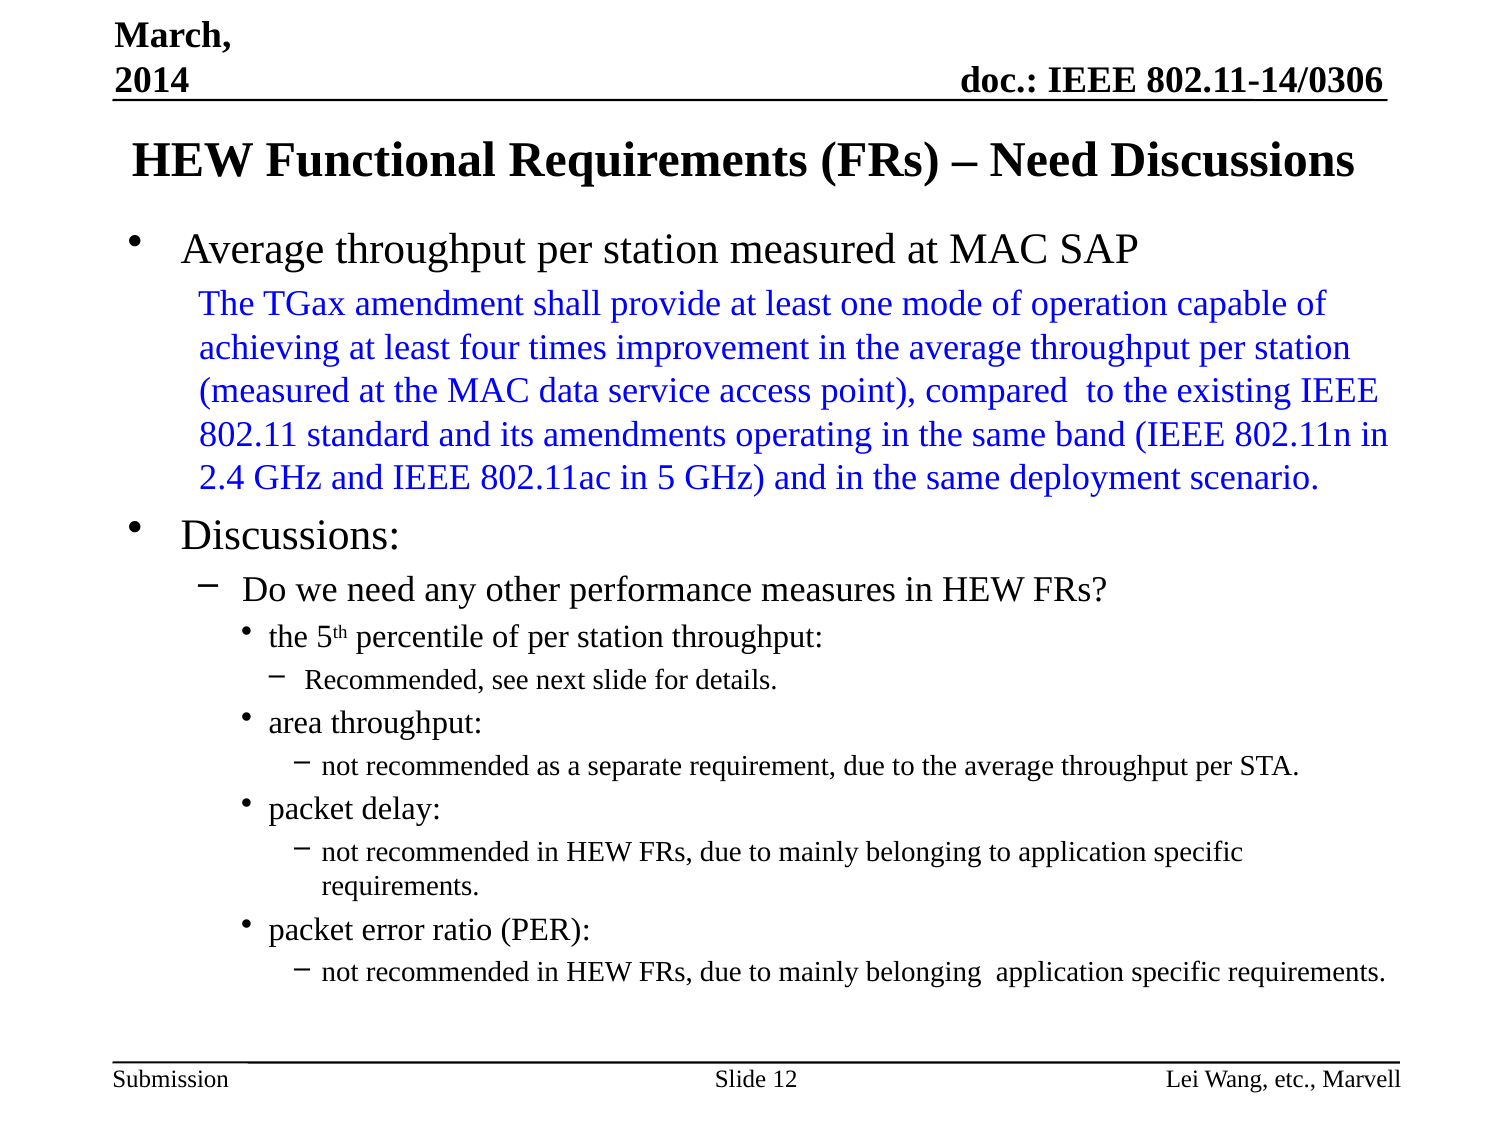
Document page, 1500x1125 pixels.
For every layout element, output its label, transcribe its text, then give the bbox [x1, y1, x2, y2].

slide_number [114, 54, 309, 101]
title HEW Functional Requirements (FRs) – Need Discussions [74, 112, 1413, 201]
list Average throughput per station measured at MAC SAP The TGax amendment shall provide at least one mode of operation capable of achieving at least four times improvement in the average throughput per station (measured at the MAC data service access point), compared to the existing IEEE 802.11 standard and its amendments operating in the same band (IEEE 802.11n in 2.4 GHz and IEEE 802.11ac in 5 GHz) and in the same deployment scenario. Discussions: Do we need any other performance measures in HEW FRs? the 5th percentile of per station throughput: Recommended, see next slide for details. area throughput: not recommended as a separate requirement, due to the average throughput per STA. packet delay: not recommended in HEW FRs, due to mainly belonging to application specific requirements. packet error ratio (PER): not recommended in HEW FRs, due to mainly belonging application specific requirements. [112, 212, 1426, 1051]
slide_number Slide 12 [712, 1061, 800, 1093]
footer Lei Wang, etc., Marvell [1161, 1061, 1402, 1093]
